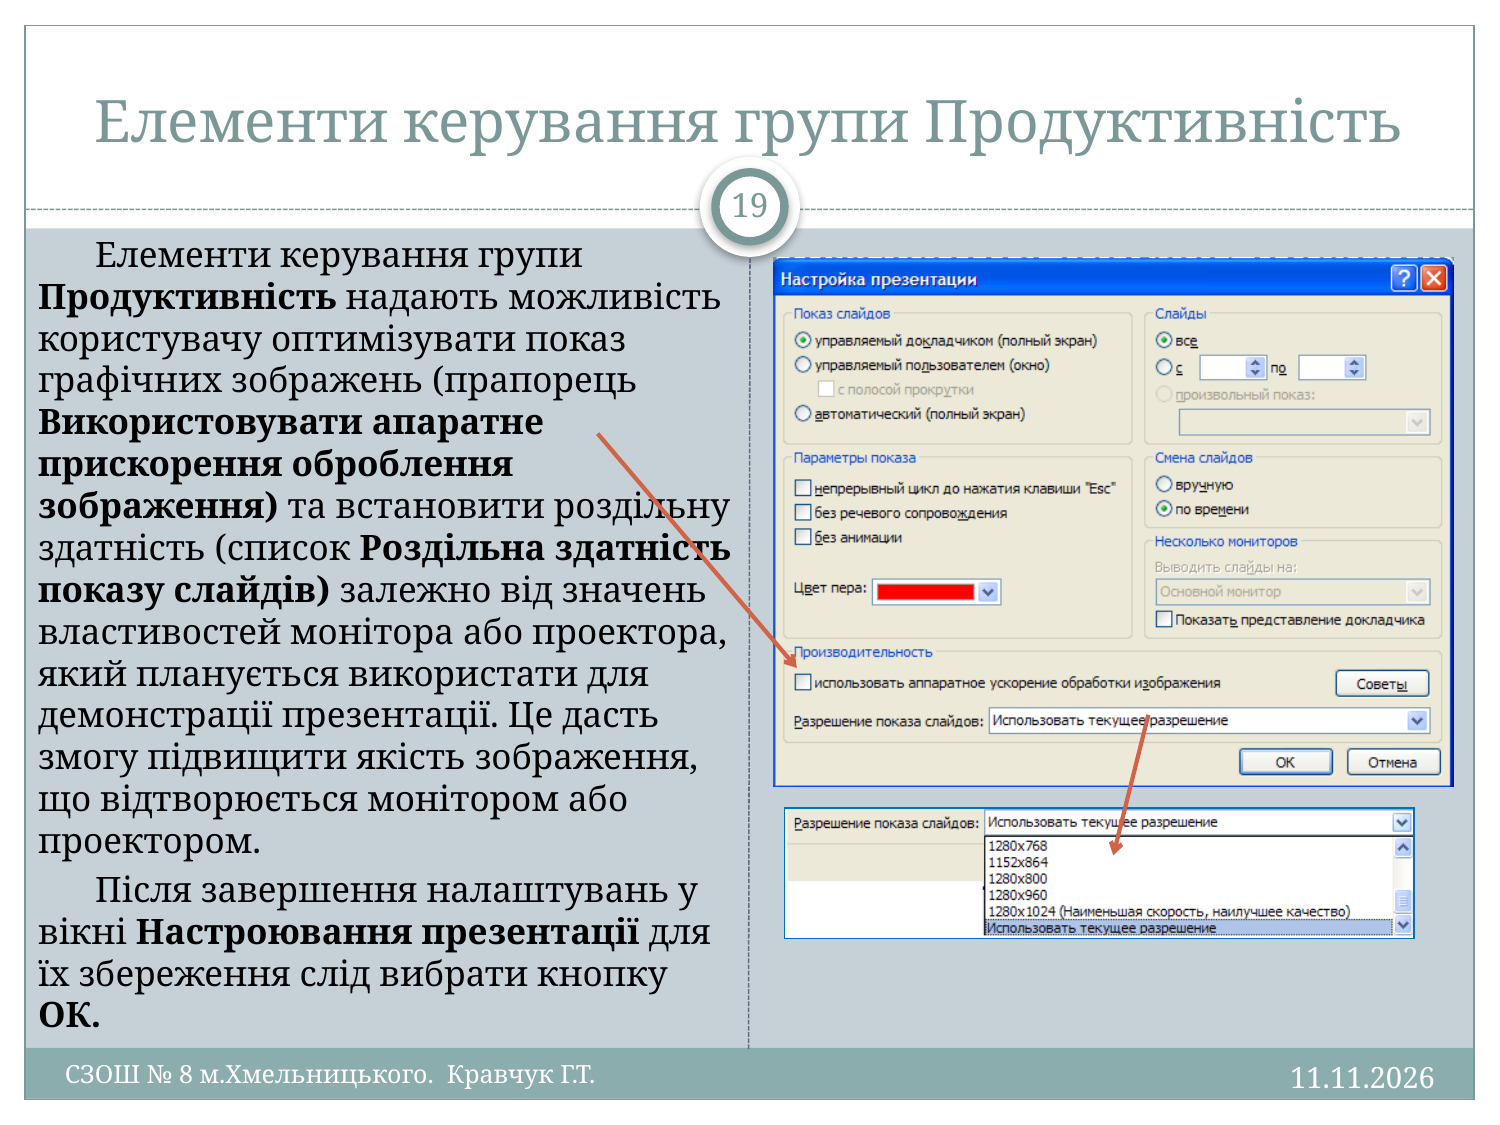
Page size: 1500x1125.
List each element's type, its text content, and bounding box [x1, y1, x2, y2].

slide_number 19 [712, 170, 788, 243]
title Елементи керування групи Продуктивність [49, 37, 1450, 162]
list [773, 257, 1454, 787]
picture [784, 808, 1414, 938]
footer СЗОШ № 8 м.Хмельницького. Кравчук Г.Т. [50, 1051, 638, 1112]
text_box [1060, 767, 1202, 803]
list Елементи керування групи Продуктивність надають можливість користувачу оптимізувати показ графічних зображень (прапорець Використовувати апаратне прискорення оброблення зображення) та встановити роздільну здатність (список Роздільна здатність показу слайдів) залежно від значень властивостей монітора або проектора, який планується використати для демонстрації презентації. Це дасть змогу підвищити якість зображення, що відтворюється монітором або проектором. Після завершення налаштувань у вікні Настроювання презентації для їх збереження слід вибрати кнопку ОК. [23, 224, 750, 1043]
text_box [579, 450, 815, 651]
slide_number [950, 1051, 1450, 1112]
